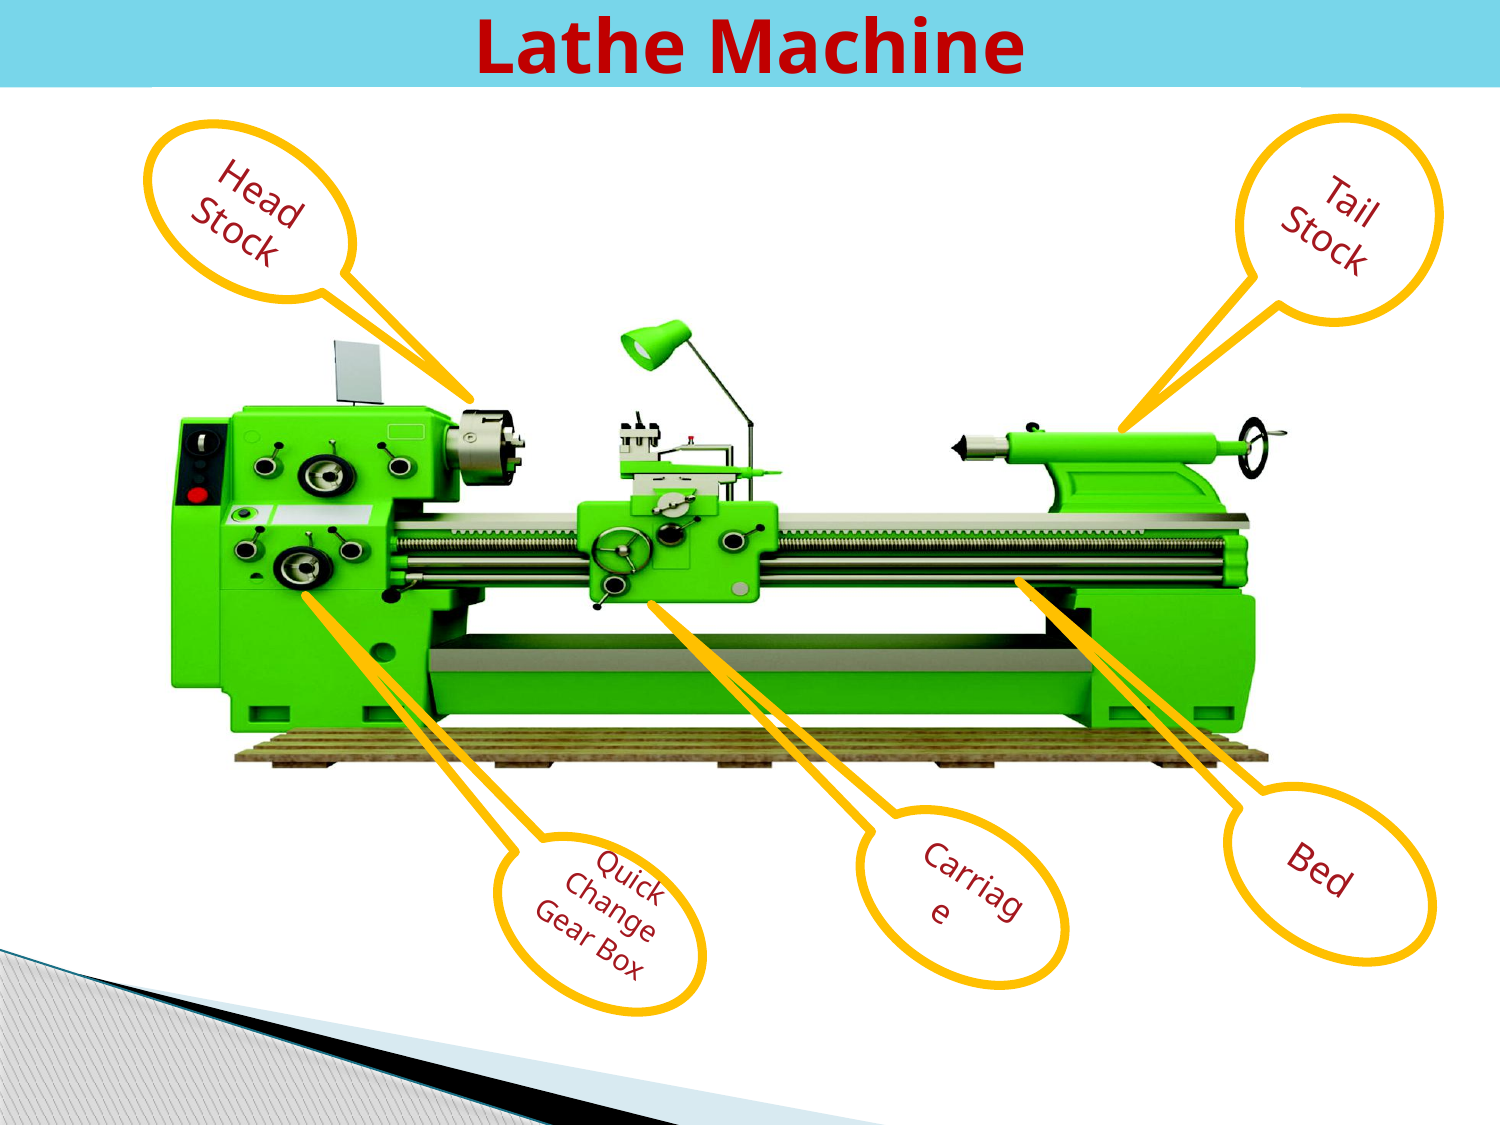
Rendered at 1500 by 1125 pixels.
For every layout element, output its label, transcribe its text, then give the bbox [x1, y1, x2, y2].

text_box Lathe Machine [0, 0, 1500, 92]
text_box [137, 87, 1443, 1000]
